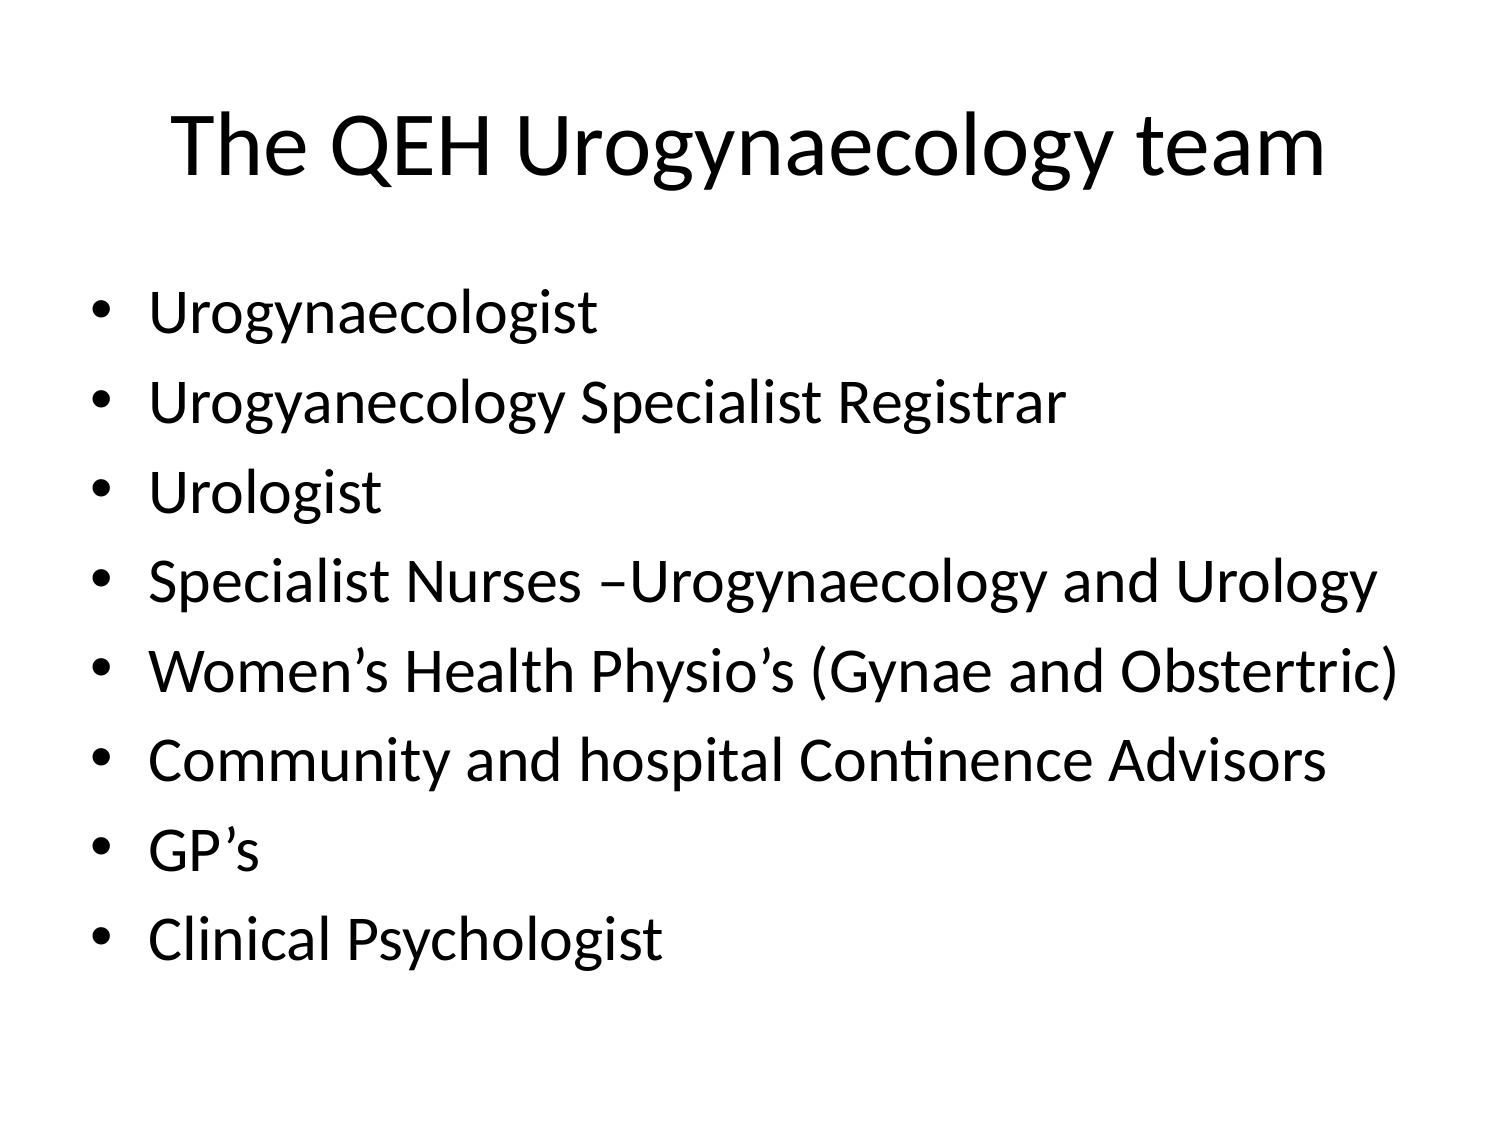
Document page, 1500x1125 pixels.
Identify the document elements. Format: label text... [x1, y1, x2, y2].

title The QEH Urogynaecology team [75, 45, 1425, 233]
list Urogynaecologist Urogyanecology Specialist Registrar Urologist Specialist Nurses –Urogynaecology and Urology Women’s Health Physio’s (Gynae and Obstertric) Community and hospital Continence Advisors GP’s Clinical Psychologist [75, 262, 1425, 1005]
